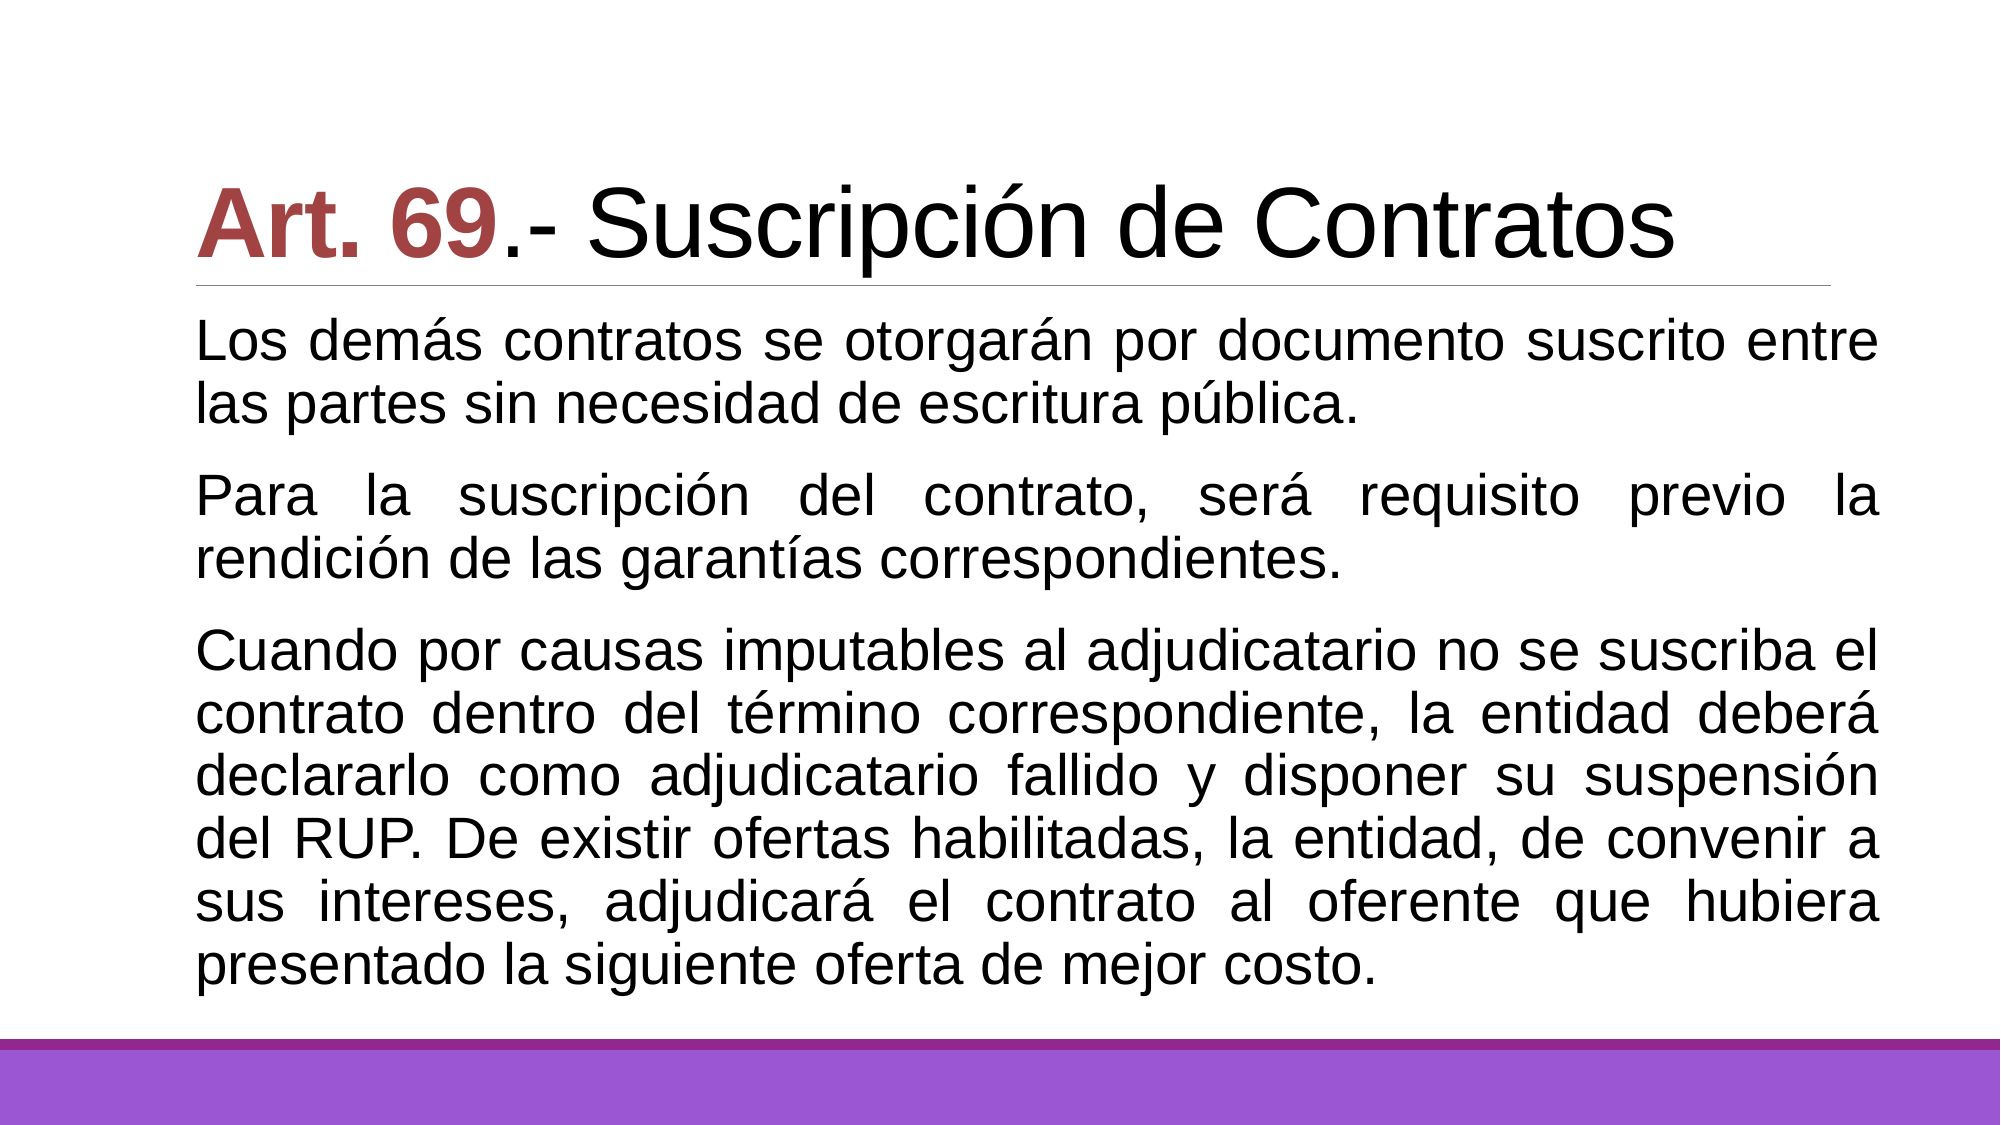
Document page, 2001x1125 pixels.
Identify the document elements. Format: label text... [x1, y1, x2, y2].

title Art. 69.- Suscripción de Contratos [180, 47, 1830, 285]
list Los demás contratos se otorgarán por documento suscrito entre las partes sin necesidad de escritura pública. Para la suscripción del contrato, será requisito previo la rendición de las garantías correspondientes. Cuando por causas imputables al adjudicatario no se suscriba el contrato dentro del término correspondiente, la entidad deberá declararlo como adjudicatario fallido y disponer su suspensión del RUP. De existir ofertas habilitadas, la entidad, de convenir a sus intereses, adjudicará el contrato al oferente que hubiera presentado la siguiente oferta de mejor costo. [180, 302, 1883, 1033]
